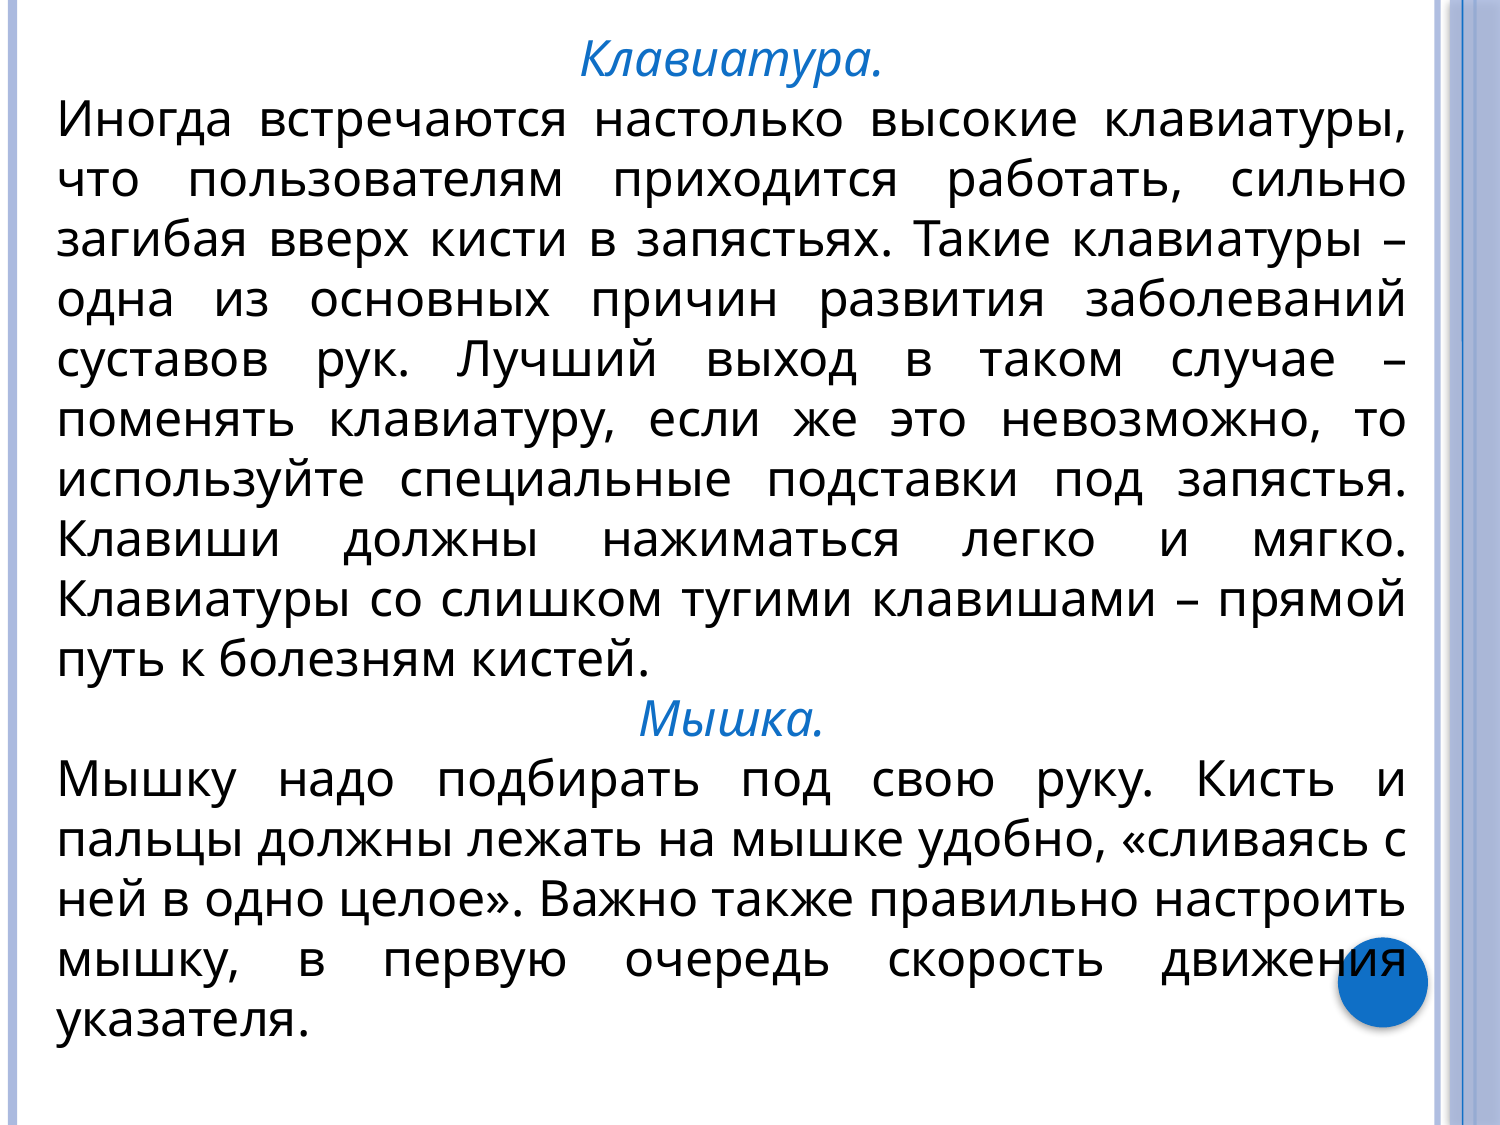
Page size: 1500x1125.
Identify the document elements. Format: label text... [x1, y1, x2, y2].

text_box Клавиатура. Иногда встречаются настолько высокие клавиатуры, что пользователям приходится работать, сильно загибая вверх кисти в запястьях. Такие клавиатуры – одна из основных причин развития заболеваний суставов рук. Лучший выход в таком случае – поменять клавиатуру, если же это невозможно, то используйте специальные подставки под запястья. Клавиши должны нажиматься легко и мягко. Клавиатуры со слишком тугими клавишами – прямой путь к болезням кистей. Мышка. Мышку надо подбирать под свою руку. Кисть и пальцы должны лежать на мышке удобно, «сливаясь с ней в одно целое». Важно также правильно настроить мышку, в первую очередь скорость движения указателя. [41, 19, 1424, 1054]
